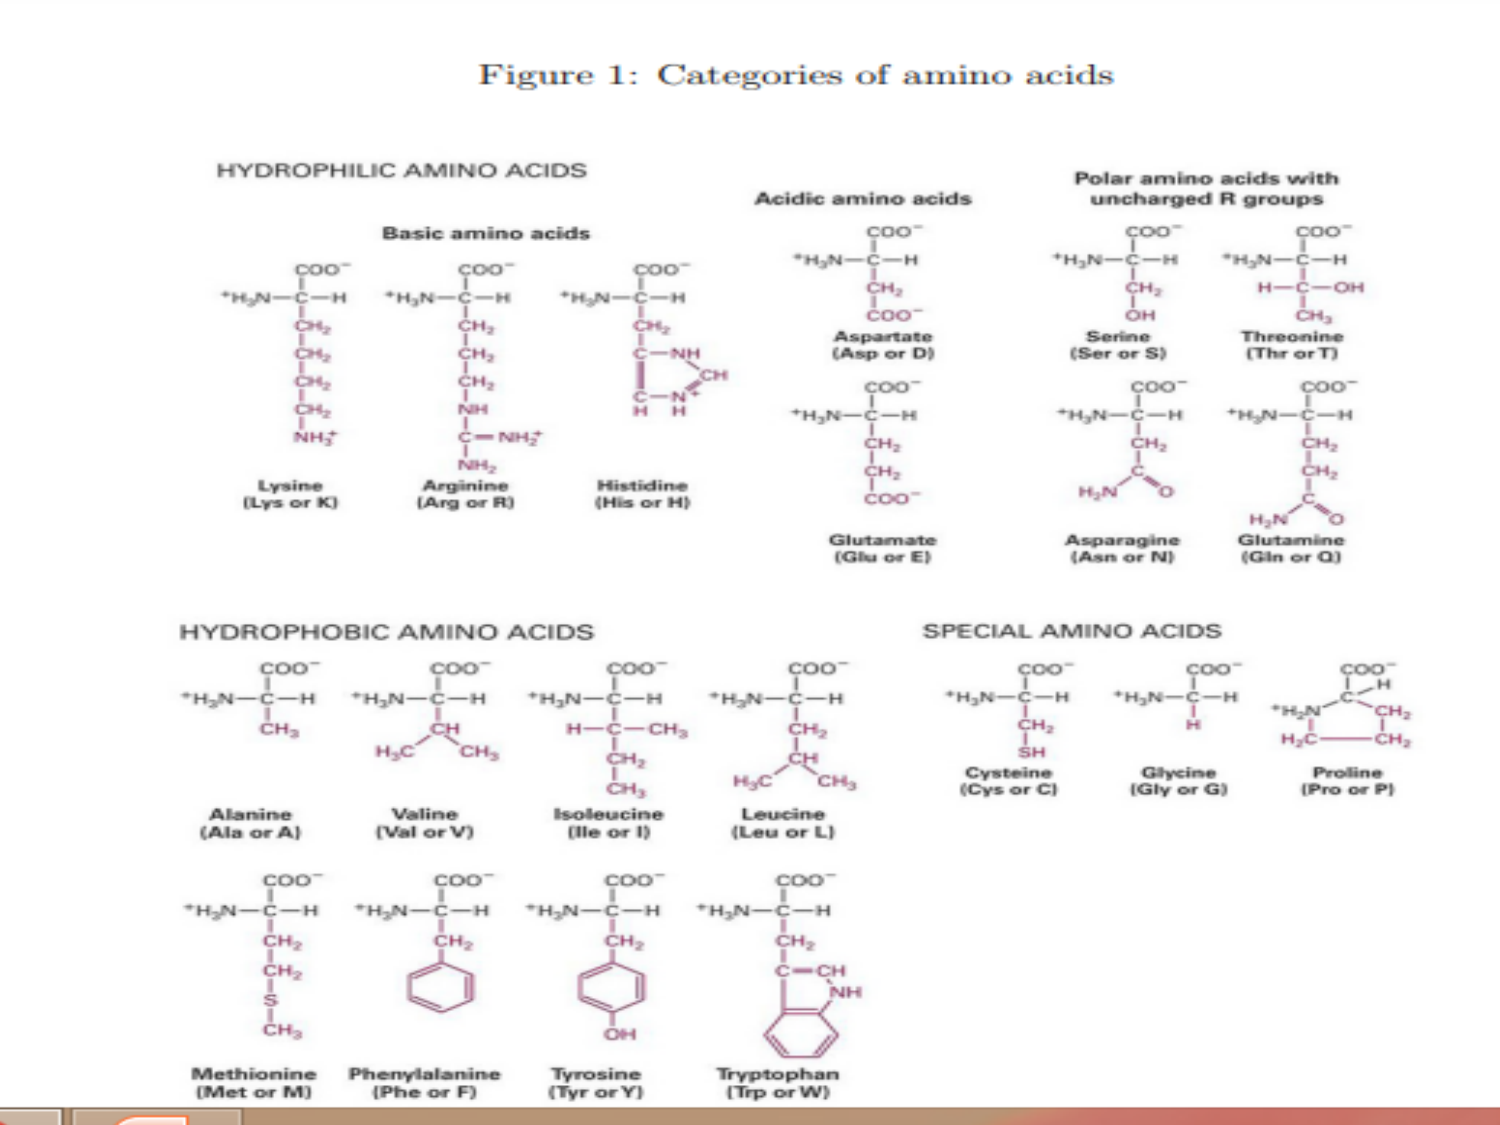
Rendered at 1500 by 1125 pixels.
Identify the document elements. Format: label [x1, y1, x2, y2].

list [0, 0, 1500, 1125]
